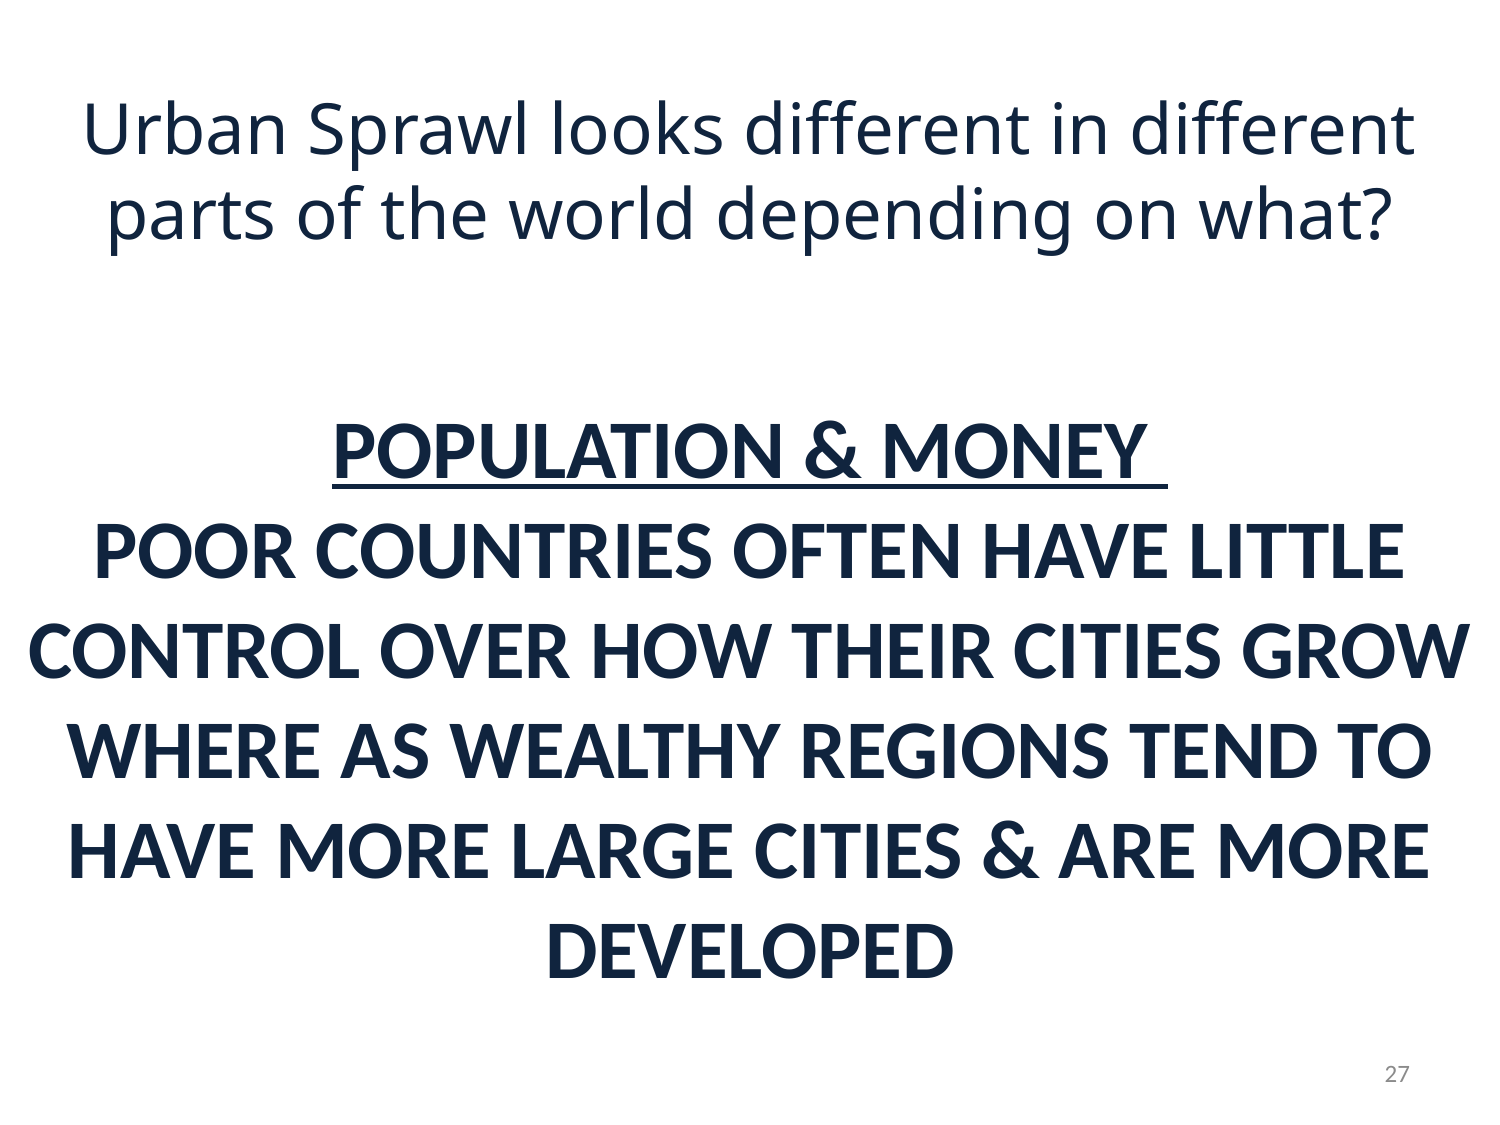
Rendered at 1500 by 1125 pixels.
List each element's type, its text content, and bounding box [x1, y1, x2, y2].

slide_number 27 [1074, 1042, 1425, 1103]
title Urban Sprawl looks different in different parts of the world depending on what? [0, 75, 1500, 263]
text_box POPULATION & MONEY POOR COUNTRIES OFTEN HAVE LITTLE CONTROL OVER HOW THEIR CITIES GROW WHERE AS WEALTHY REGIONS TEND TO HAVE MORE LARGE CITIES & ARE MORE DEVELOPED [0, 387, 1500, 1003]
